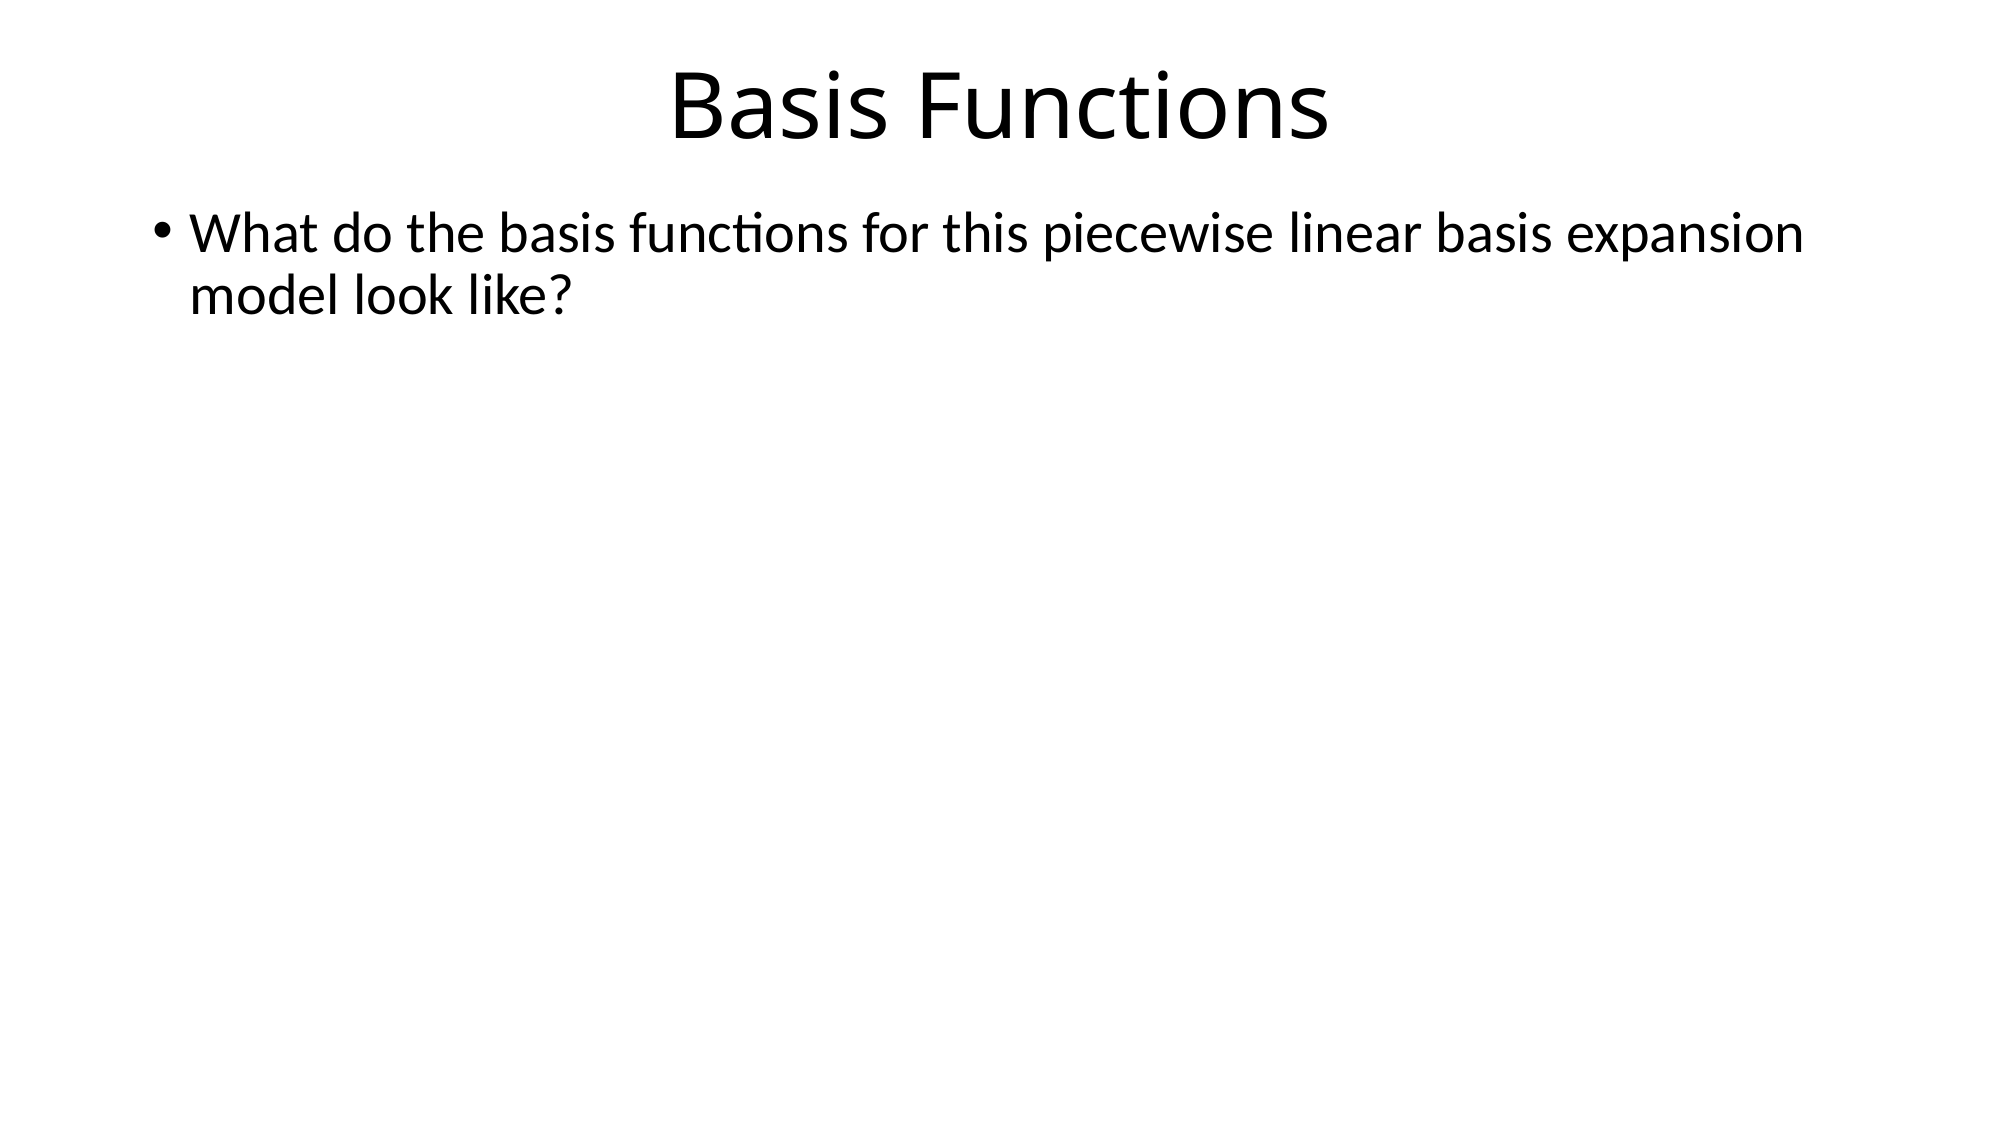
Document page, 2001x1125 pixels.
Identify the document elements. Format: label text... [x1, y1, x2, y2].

list What do the basis functions for this piecewise linear basis expansion model look like? [137, 194, 1863, 1014]
title Basis Functions [137, 0, 1863, 194]
